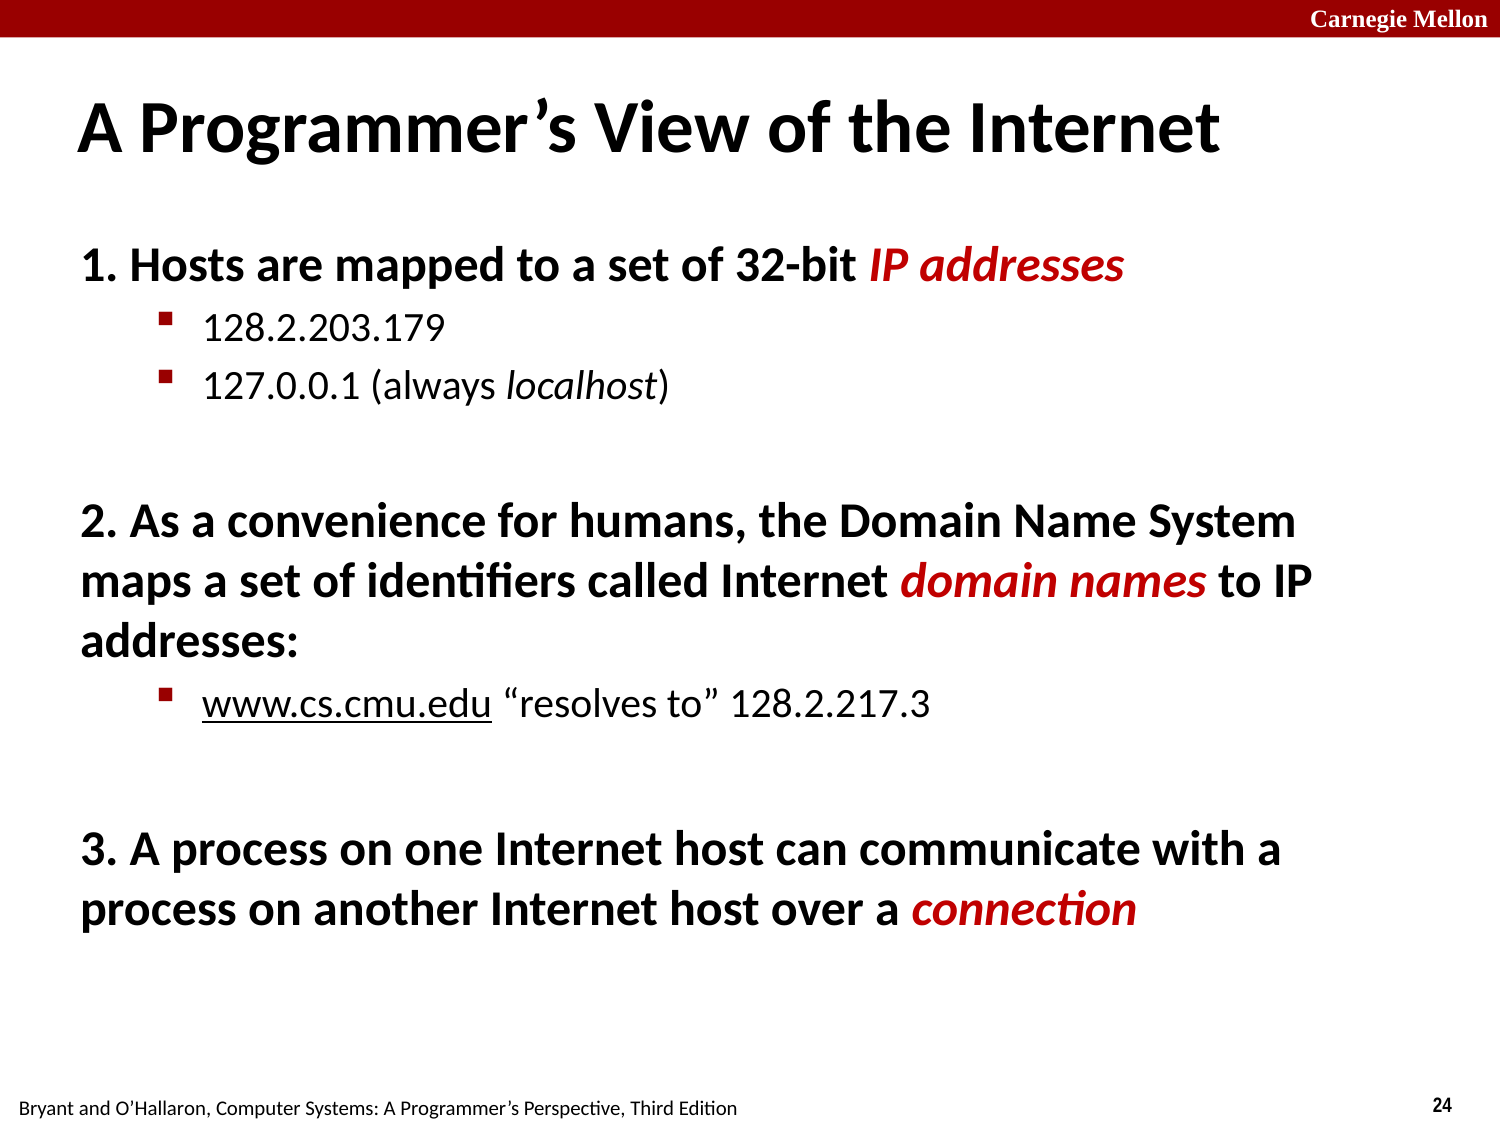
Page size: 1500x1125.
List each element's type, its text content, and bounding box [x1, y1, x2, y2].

title A Programmer’s View of the Internet [62, 74, 1438, 170]
list 1. Hosts are mapped to a set of 32-bit IP addresses 128.2.203.179 127.0.0.1 (always localhost) 2. As a convenience for humans, the Domain Name System maps a set of identifiers called Internet domain names to IP addresses: www.cs.cmu.edu “resolves to” 128.2.217.3 3. A process on one Internet host can communicate with a process on another Internet host over a connection [64, 223, 1361, 1040]
